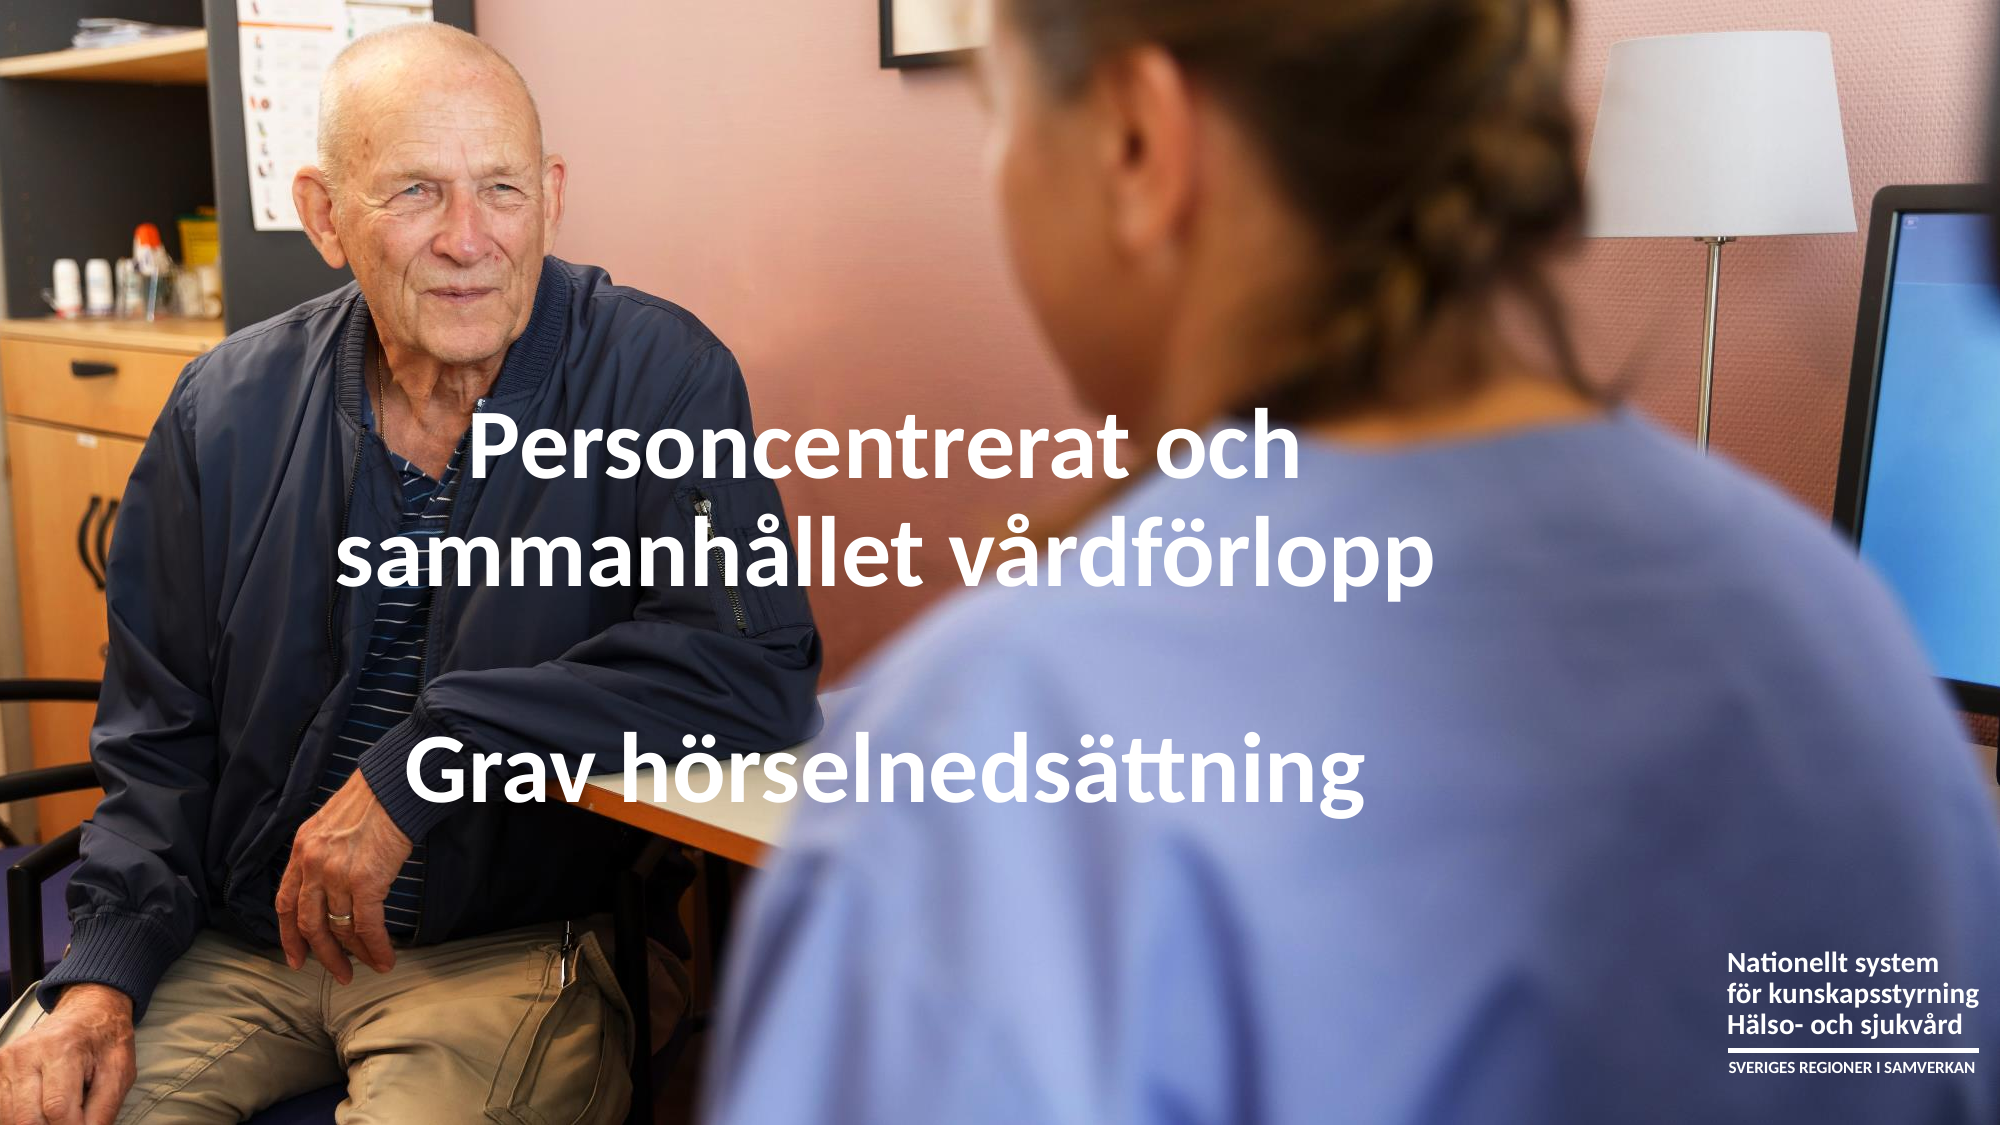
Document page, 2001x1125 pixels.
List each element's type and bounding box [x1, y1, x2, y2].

picture [0, 0, 2000, 1125]
text_box [1712, 940, 2000, 1086]
